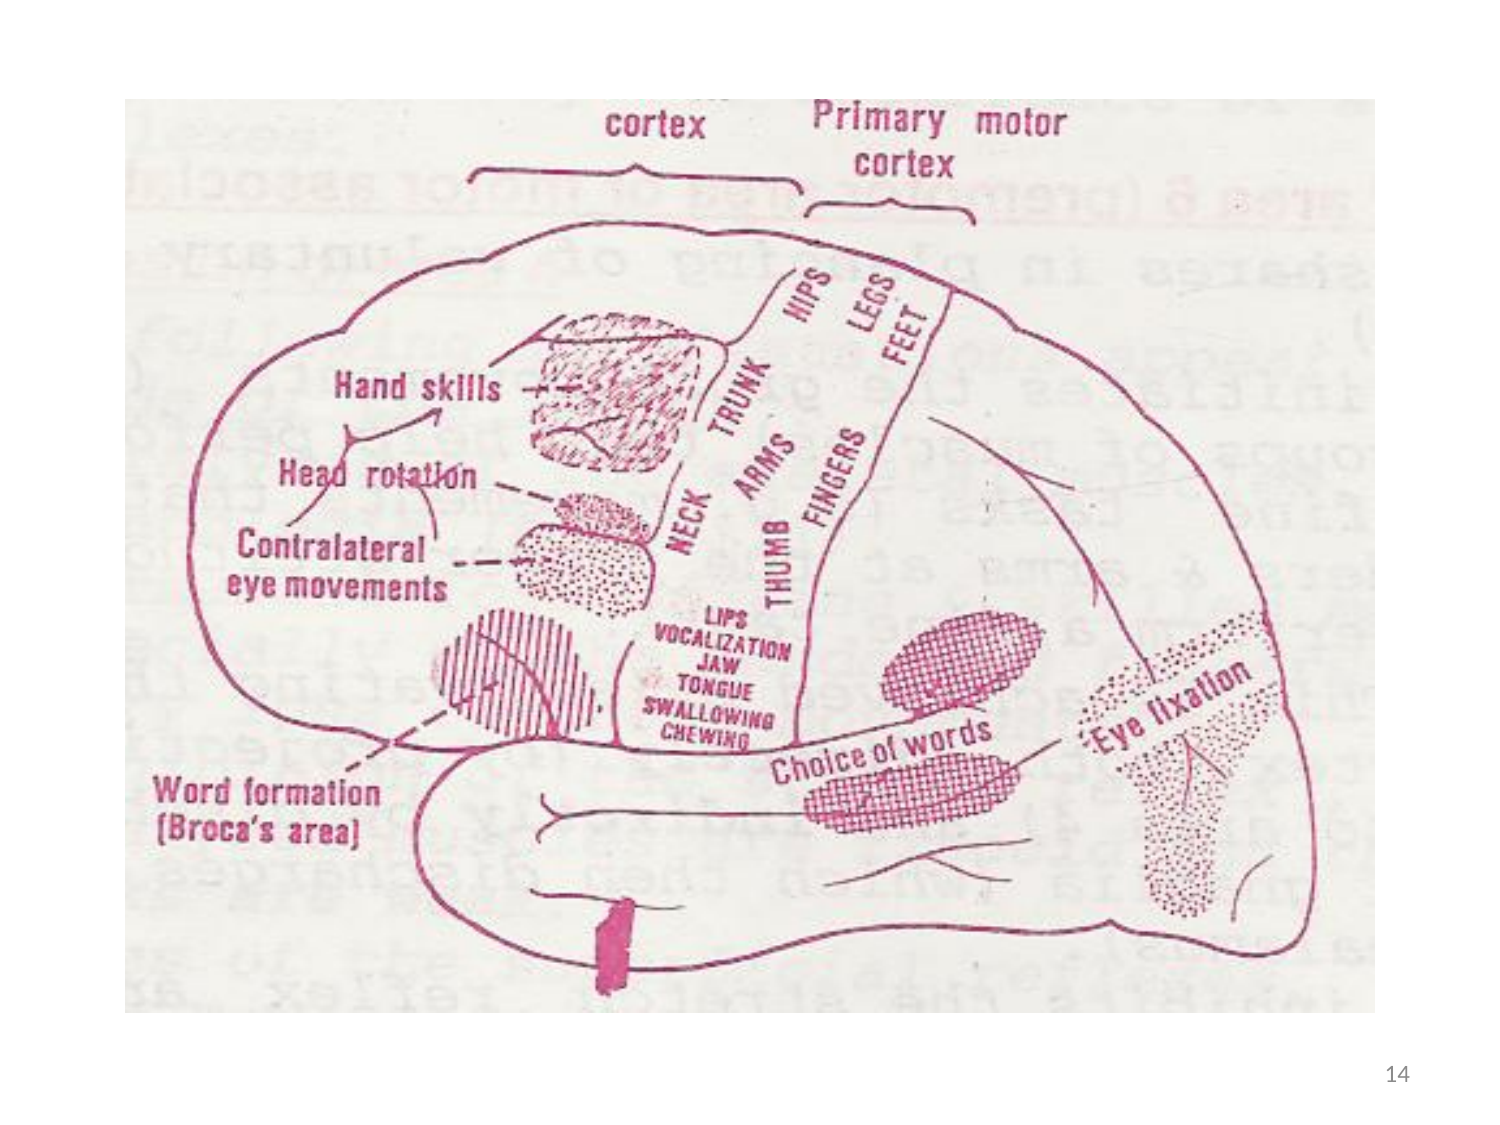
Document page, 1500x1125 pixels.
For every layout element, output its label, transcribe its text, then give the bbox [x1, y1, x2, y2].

slide_number 14 [1074, 1042, 1425, 1103]
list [124, 99, 1376, 1013]
